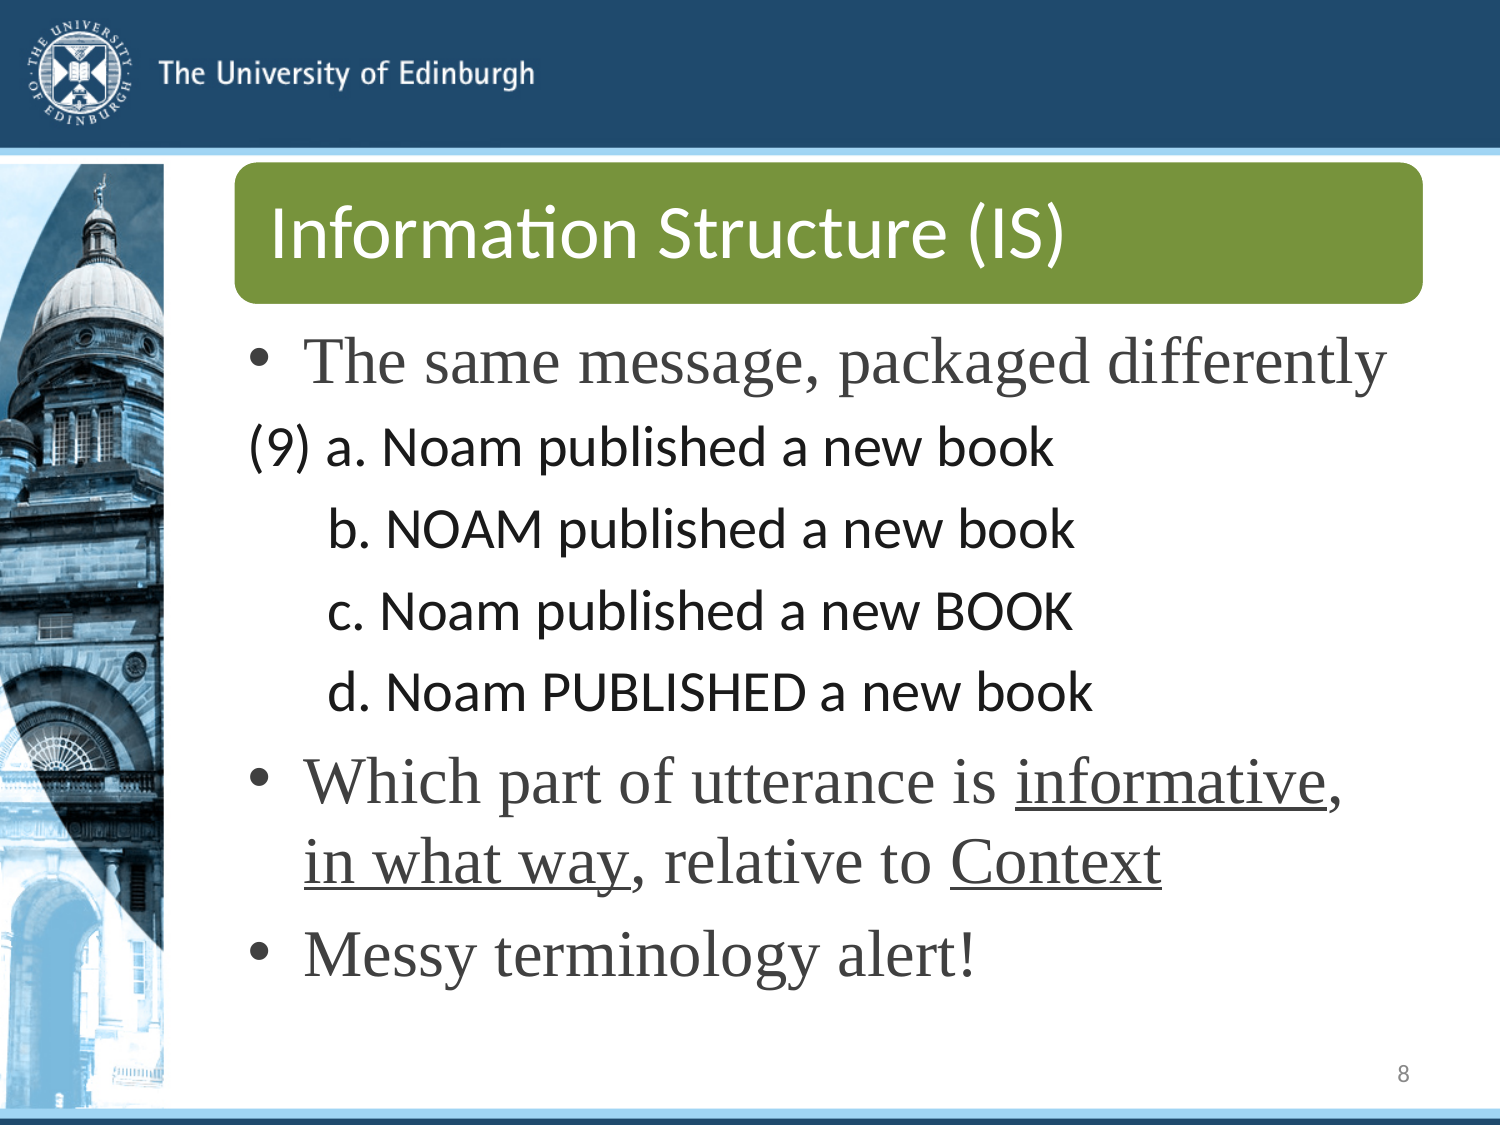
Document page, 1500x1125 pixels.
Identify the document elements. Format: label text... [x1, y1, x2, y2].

list The same message, packaged differently (9) a. Noam published a new book b. NOAM published a new book c. Noam published a new BOOK d. Noam PUBLISHED a new book Which part of utterance is informative, in what way, relative to Context Messy terminology alert! [232, 316, 1425, 959]
slide_number 8 [1074, 1042, 1425, 1103]
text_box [232, 160, 1426, 310]
picture [0, 0, 1500, 1125]
